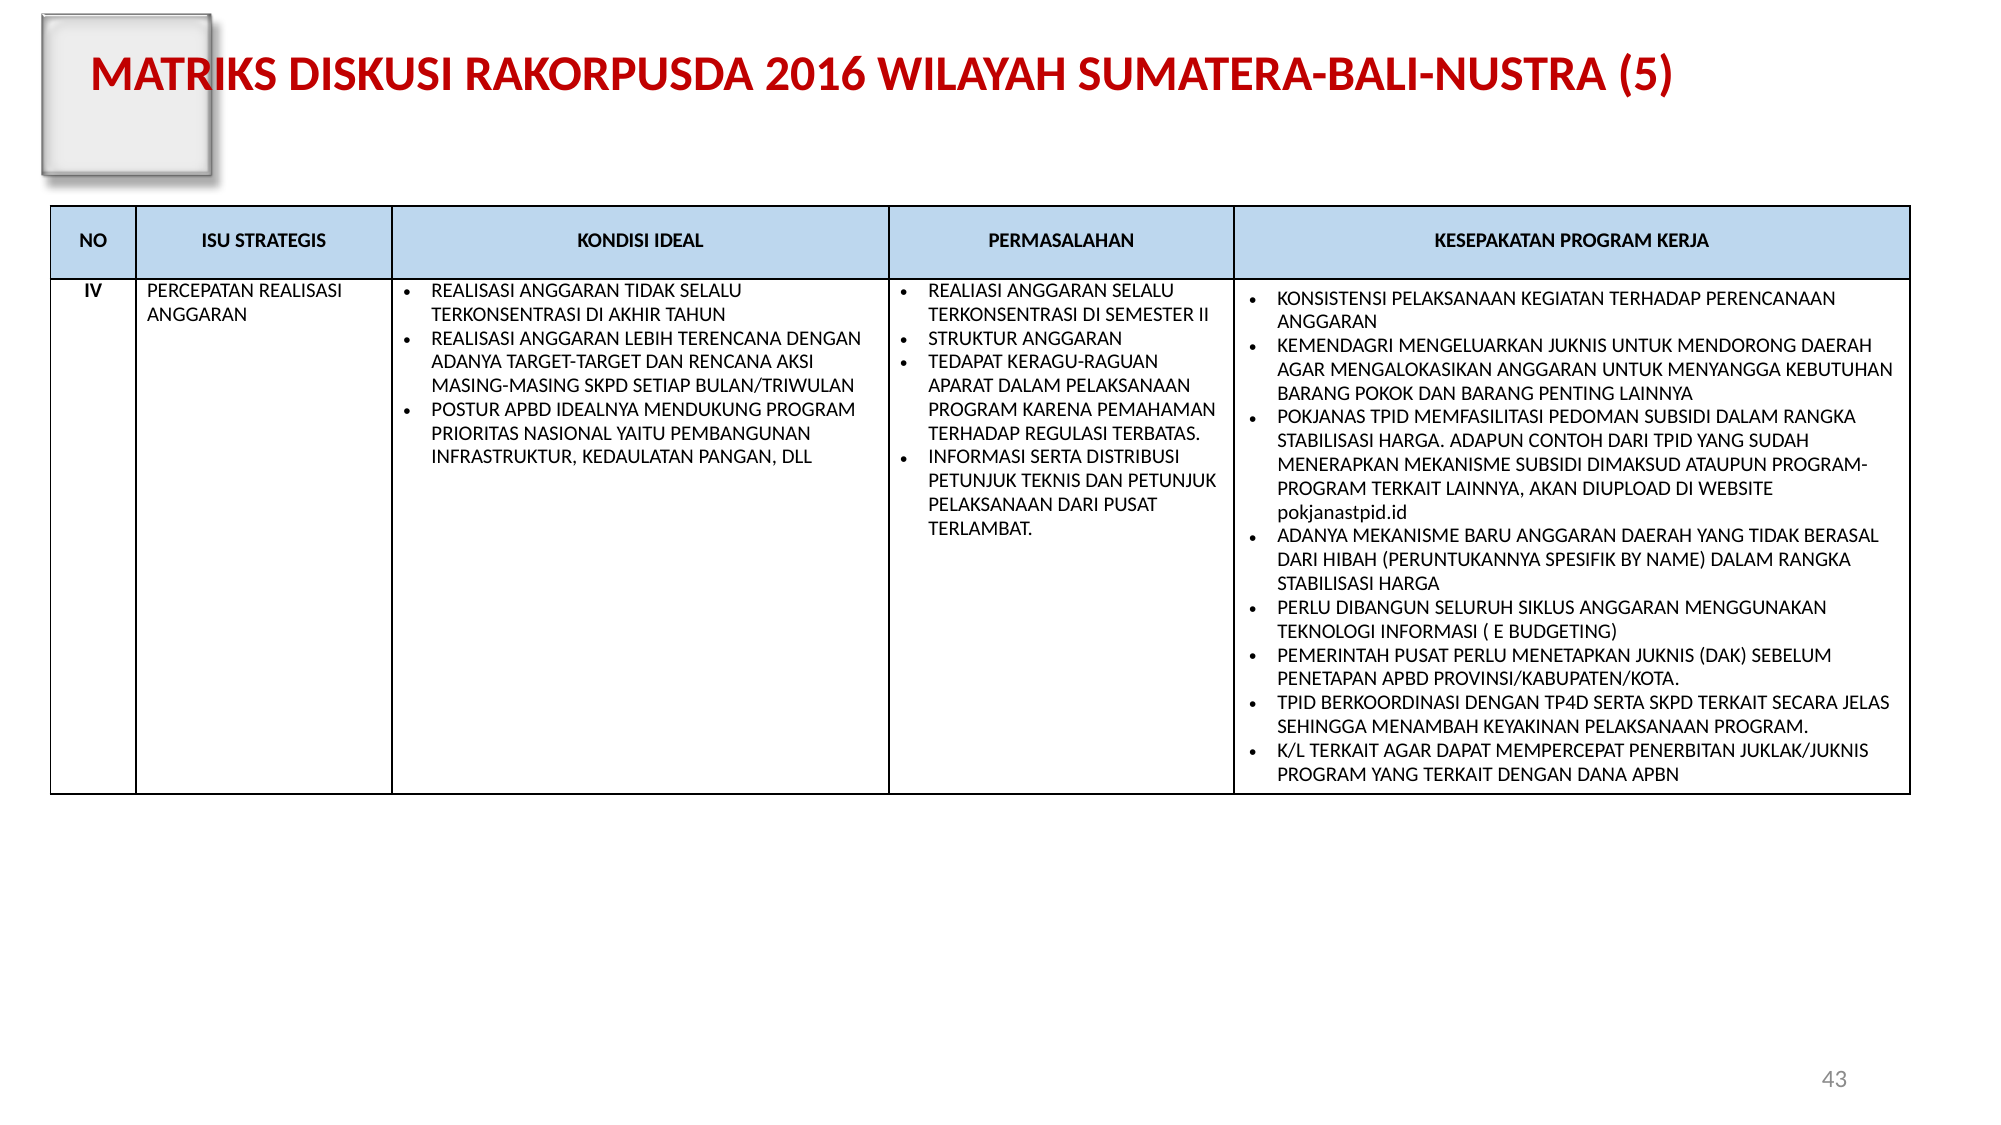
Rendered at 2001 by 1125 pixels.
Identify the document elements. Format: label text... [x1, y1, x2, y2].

table_cell REALIASI ANGGARAN SELALU TERKONSENTRASI DI SEMESTER II STRUKTUR ANGGARAN TEDAPAT KERAGU-RAGUAN APARAT DALAM PELAKSANAAN PROGRAM KARENA PEMAHAMAN TERHADAP REGULASI TERBATAS. INFORMASI SERTA DISTRIBUSI PETUNJUK TEKNIS DAN PETUNJUK PELAKSANAAN DARI PUSAT TERLAMBAT. [890, 280, 1233, 793]
table_header ISU STRATEGIS [137, 207, 391, 278]
slide_number 43 [1412, 1047, 1863, 1107]
table_header KONDISI IDEAL [393, 207, 888, 278]
text_box MATRIKS DISKUSI RAKORPUSDA 2016 WILAYAH SUMATERA-BALI-NUSTRA (5) [253, 33, 1703, 108]
picture [0, 0, 253, 215]
table_cell PERCEPATAN REALISASI ANGGARAN [137, 280, 391, 793]
table_cell REALISASI ANGGARAN TIDAK SELALU TERKONSENTRASI DI AKHIR TAHUN REALISASI ANGGARAN LEBIH TERENCANA DENGAN ADANYA TARGET-TARGET DAN RENCANA AKSI MASING-MASING SKPD SETIAP BULAN/TRIWULAN POSTUR APBD IDEALNYA MENDUKUNG PROGRAM PRIORITAS NASIONAL YAITU PEMBANGUNAN INFRASTRUKTUR, KEDAULATAN PANGAN, DLL [393, 280, 888, 793]
table_header NO [51, 215, 135, 278]
table_header KESEPAKATAN PROGRAM KERJA [1235, 207, 1909, 278]
table_cell IV [51, 280, 135, 793]
table_header PERMASALAHAN [890, 207, 1233, 278]
table_cell KONSISTENSI PELAKSANAAN KEGIATAN TERHADAP PERENCANAAN ANGGARAN KEMENDAGRI MENGELUARKAN JUKNIS UNTUK MENDORONG DAERAH AGAR MENGALOKASIKAN ANGGARAN UNTUK MENYANGGA KEBUTUHAN BARANG POKOK DAN BARANG PENTING LAINNYA POKJANAS TPID MEMFASILITASI PEDOMAN SUBSIDI DALAM RANGKA STABILISASI HARGA. ADAPUN CONTOH DARI TPID YANG SUDAH MENERAPKAN MEKANISME SUBSIDI DIMAKSUD ATAUPUN PROGRAM-PROGRAM TERKAIT LAINNYA, AKAN DIUPLOAD DI WEBSITE pokjanastpid.id ADANYA MEKANISME BARU ANGGARAN DAERAH YANG TIDAK BERASAL DARI HIBAH (PERUNTUKANNYA SPESIFIK BY NAME) DALAM RANGKA STABILISASI HARGA PERLU DIBANGUN SELURUH SIKLUS ANGGARAN MENGGUNAKAN TEKNOLOGI INFORMASI ( E BUDGETING) PEMERINTAH PUSAT PERLU MENETAPKAN JUKNIS (DAK) SEBELUM PENETAPAN APBD PROVINSI/KABUPATEN/KOTA. TPID BERKOORDINASI DENGAN TP4D SERTA SKPD TERKAIT SECARA JELAS SEHINGGA MENAMBAH KEYAKINAN PELAKSANAAN PROGRAM. K/L TERKAIT AGAR DAPAT MEMPERCEPAT PENERBITAN JUKLAK/JUKNIS PROGRAM YANG TERKAIT DENGAN DANA APBN [1235, 280, 1909, 793]
